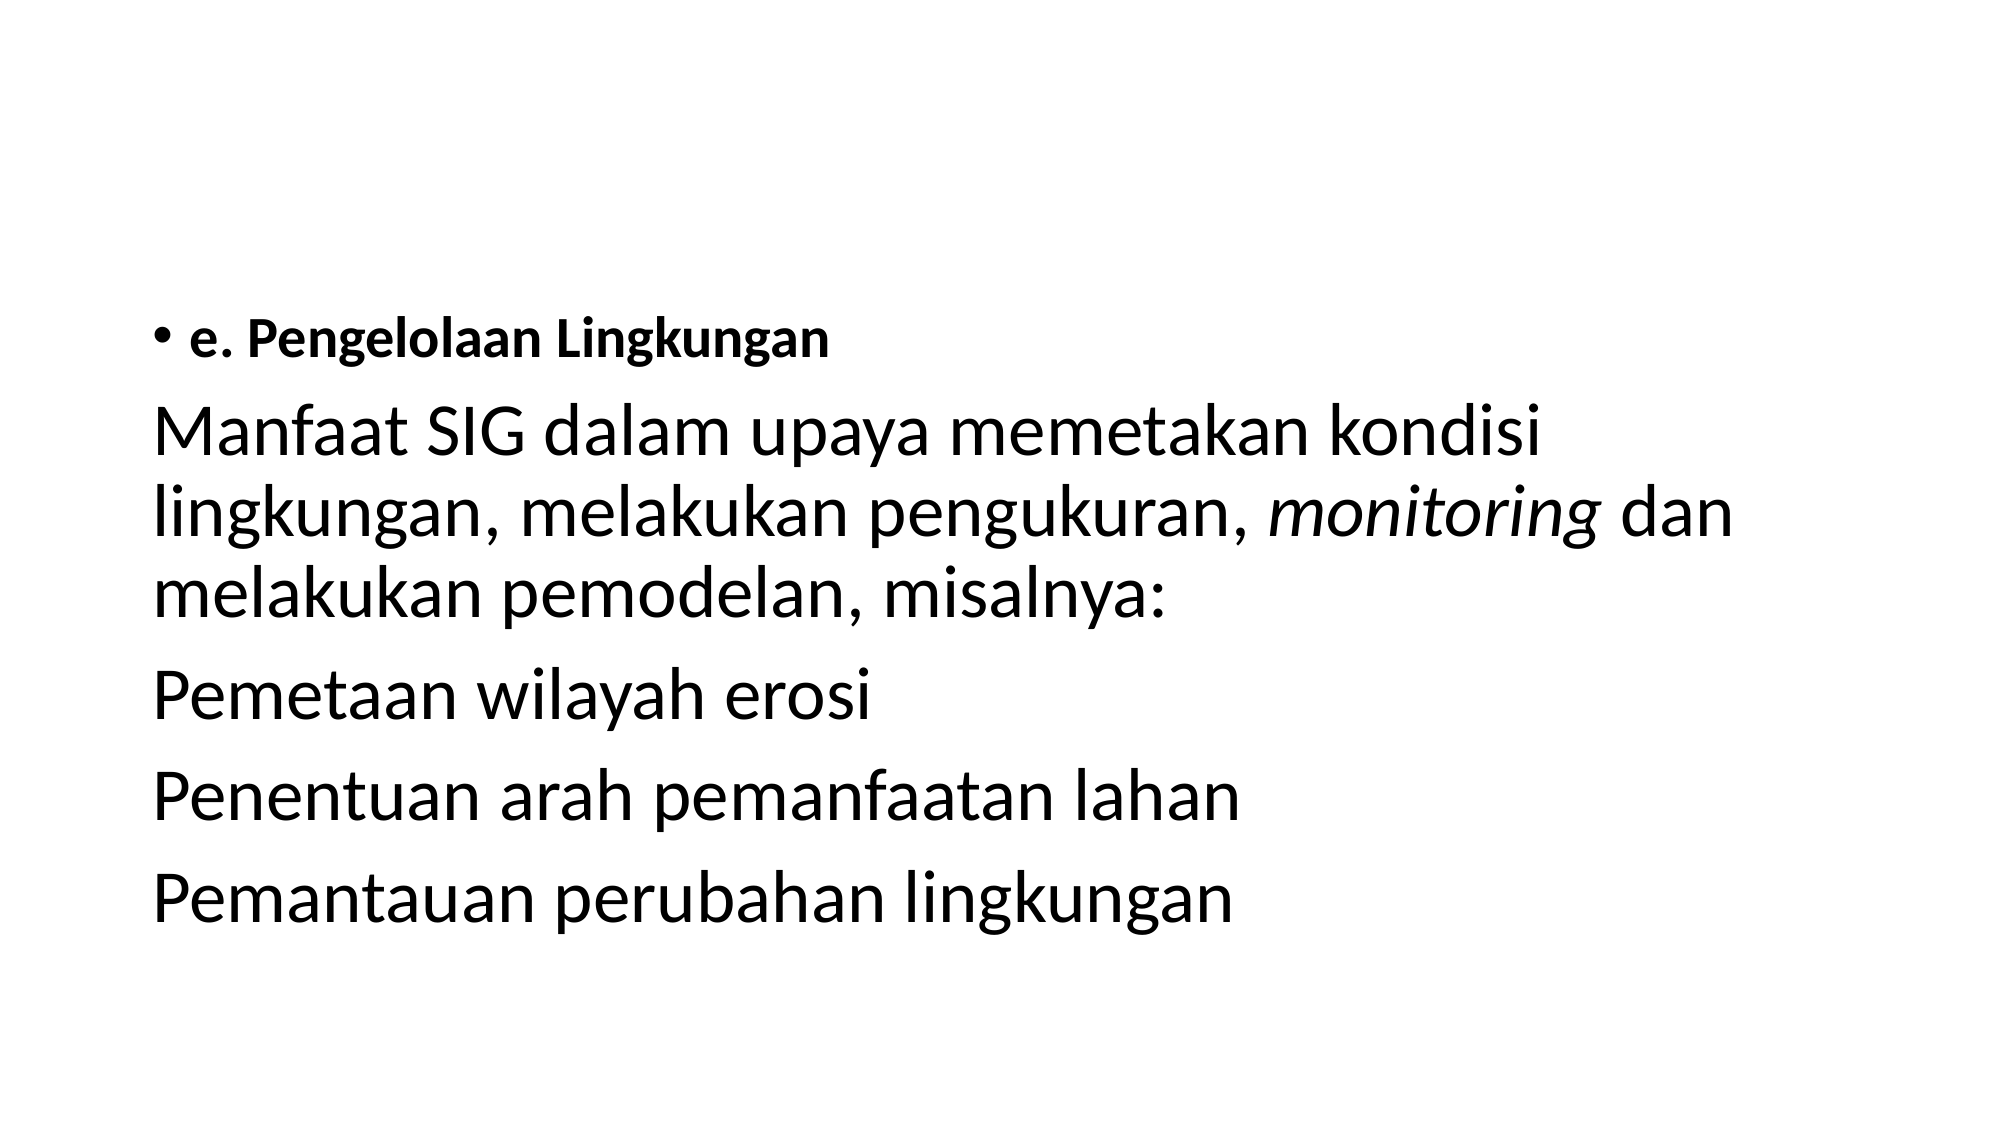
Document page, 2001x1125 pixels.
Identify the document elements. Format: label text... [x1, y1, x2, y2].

list e. Pengelolaan Lingkungan Manfaat SIG dalam upaya memetakan kondisi lingkungan, melakukan pengukuran, monitoring dan melakukan pemodelan, misalnya: Pemetaan wilayah erosi Penentuan arah pemanfaatan lahan Pemantauan perubahan lingkungan [137, 299, 1863, 1014]
